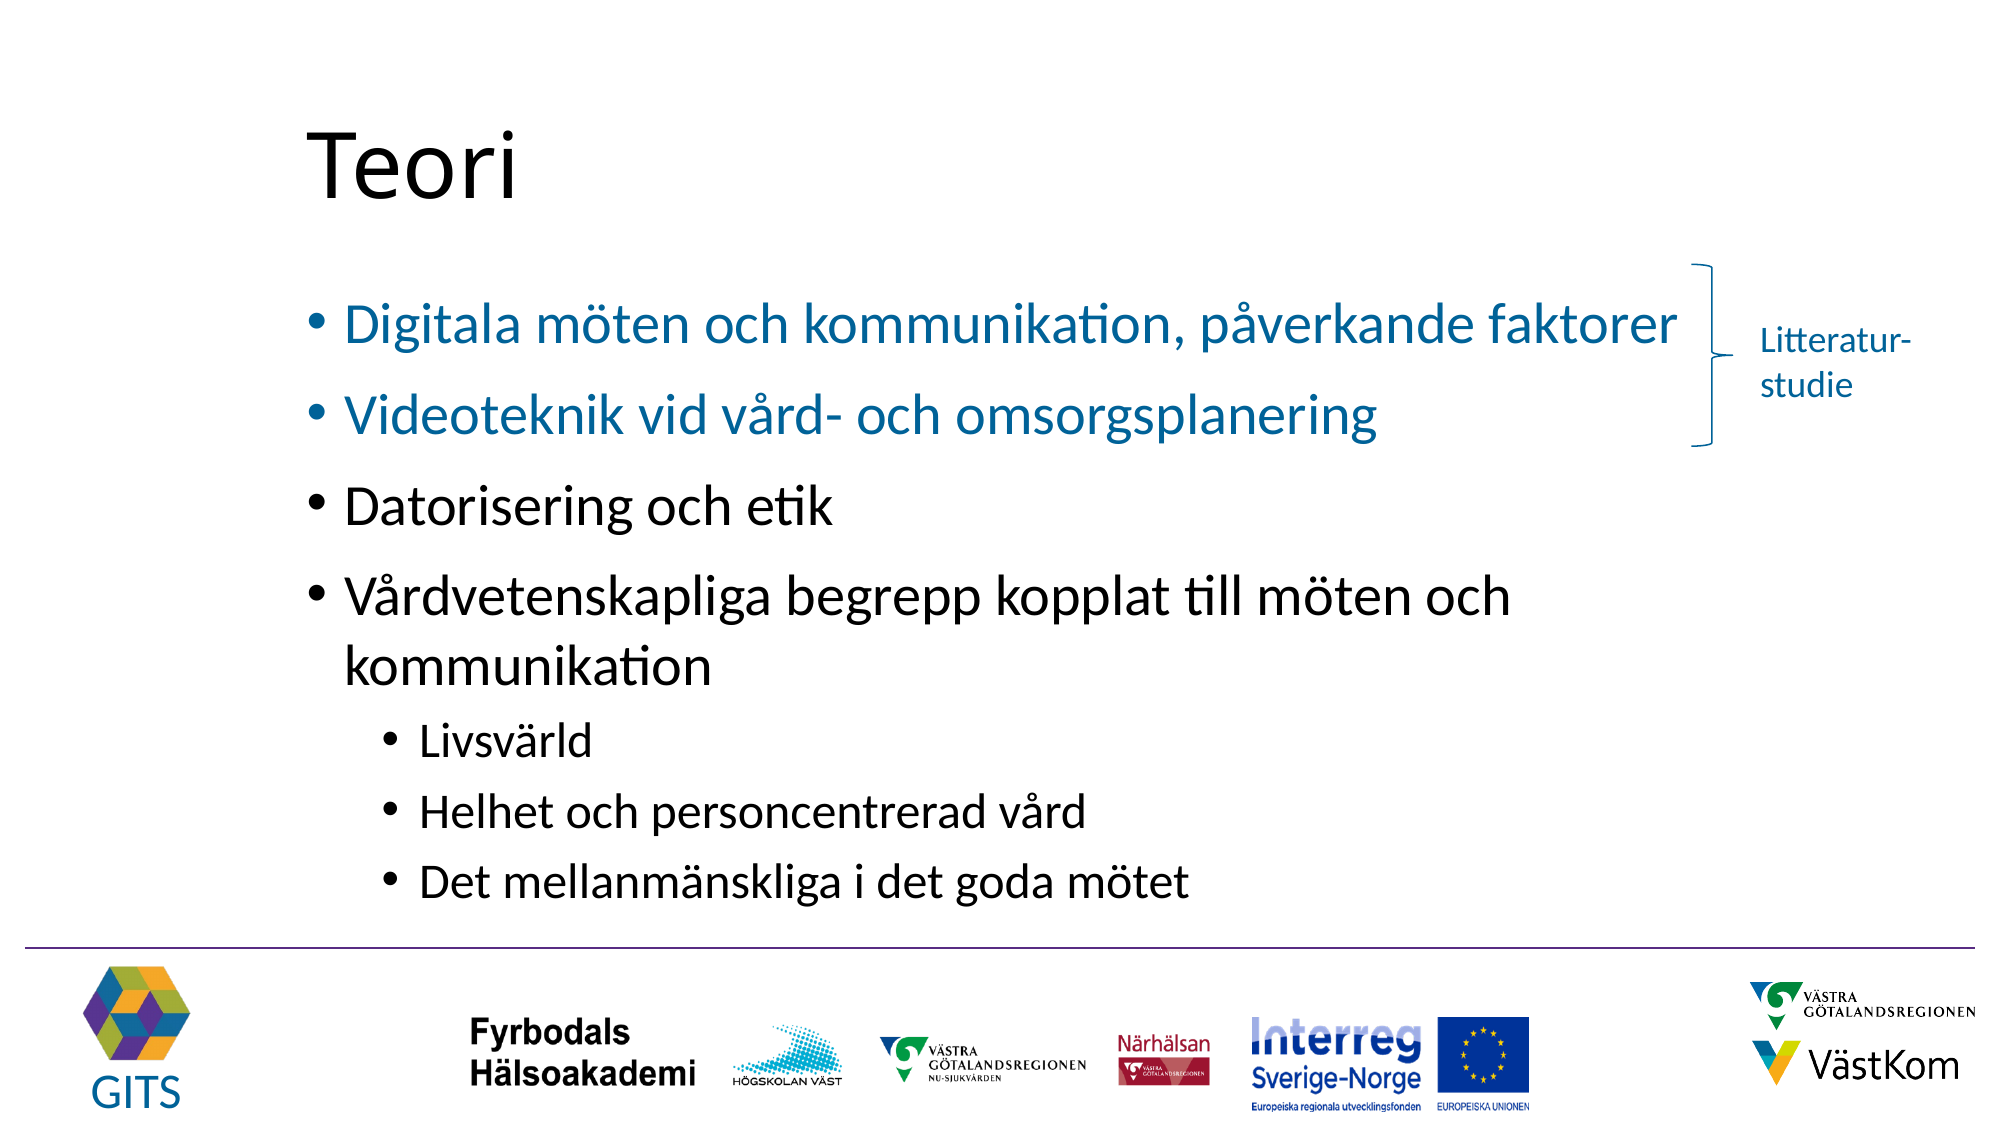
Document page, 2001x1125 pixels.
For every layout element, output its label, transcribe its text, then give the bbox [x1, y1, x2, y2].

picture [1252, 1017, 1529, 1112]
title Teori [291, 59, 1863, 277]
picture [471, 1017, 1236, 1086]
picture [1751, 1030, 1974, 1104]
text_box [1691, 263, 1734, 447]
picture [77, 965, 195, 1112]
list Digitala möten och kommunikation, påverkande faktorer Videoteknik vid vård- och omsorgsplanering Datorisering och etik Vårdvetenskapliga begrepp kopplat till möten och kommunikation Livsvärld Helhet och personcentrerad vård Det mellanmänskliga i det goda mötet [291, 277, 1863, 927]
text_box Litteratur- studie [1745, 307, 1927, 413]
